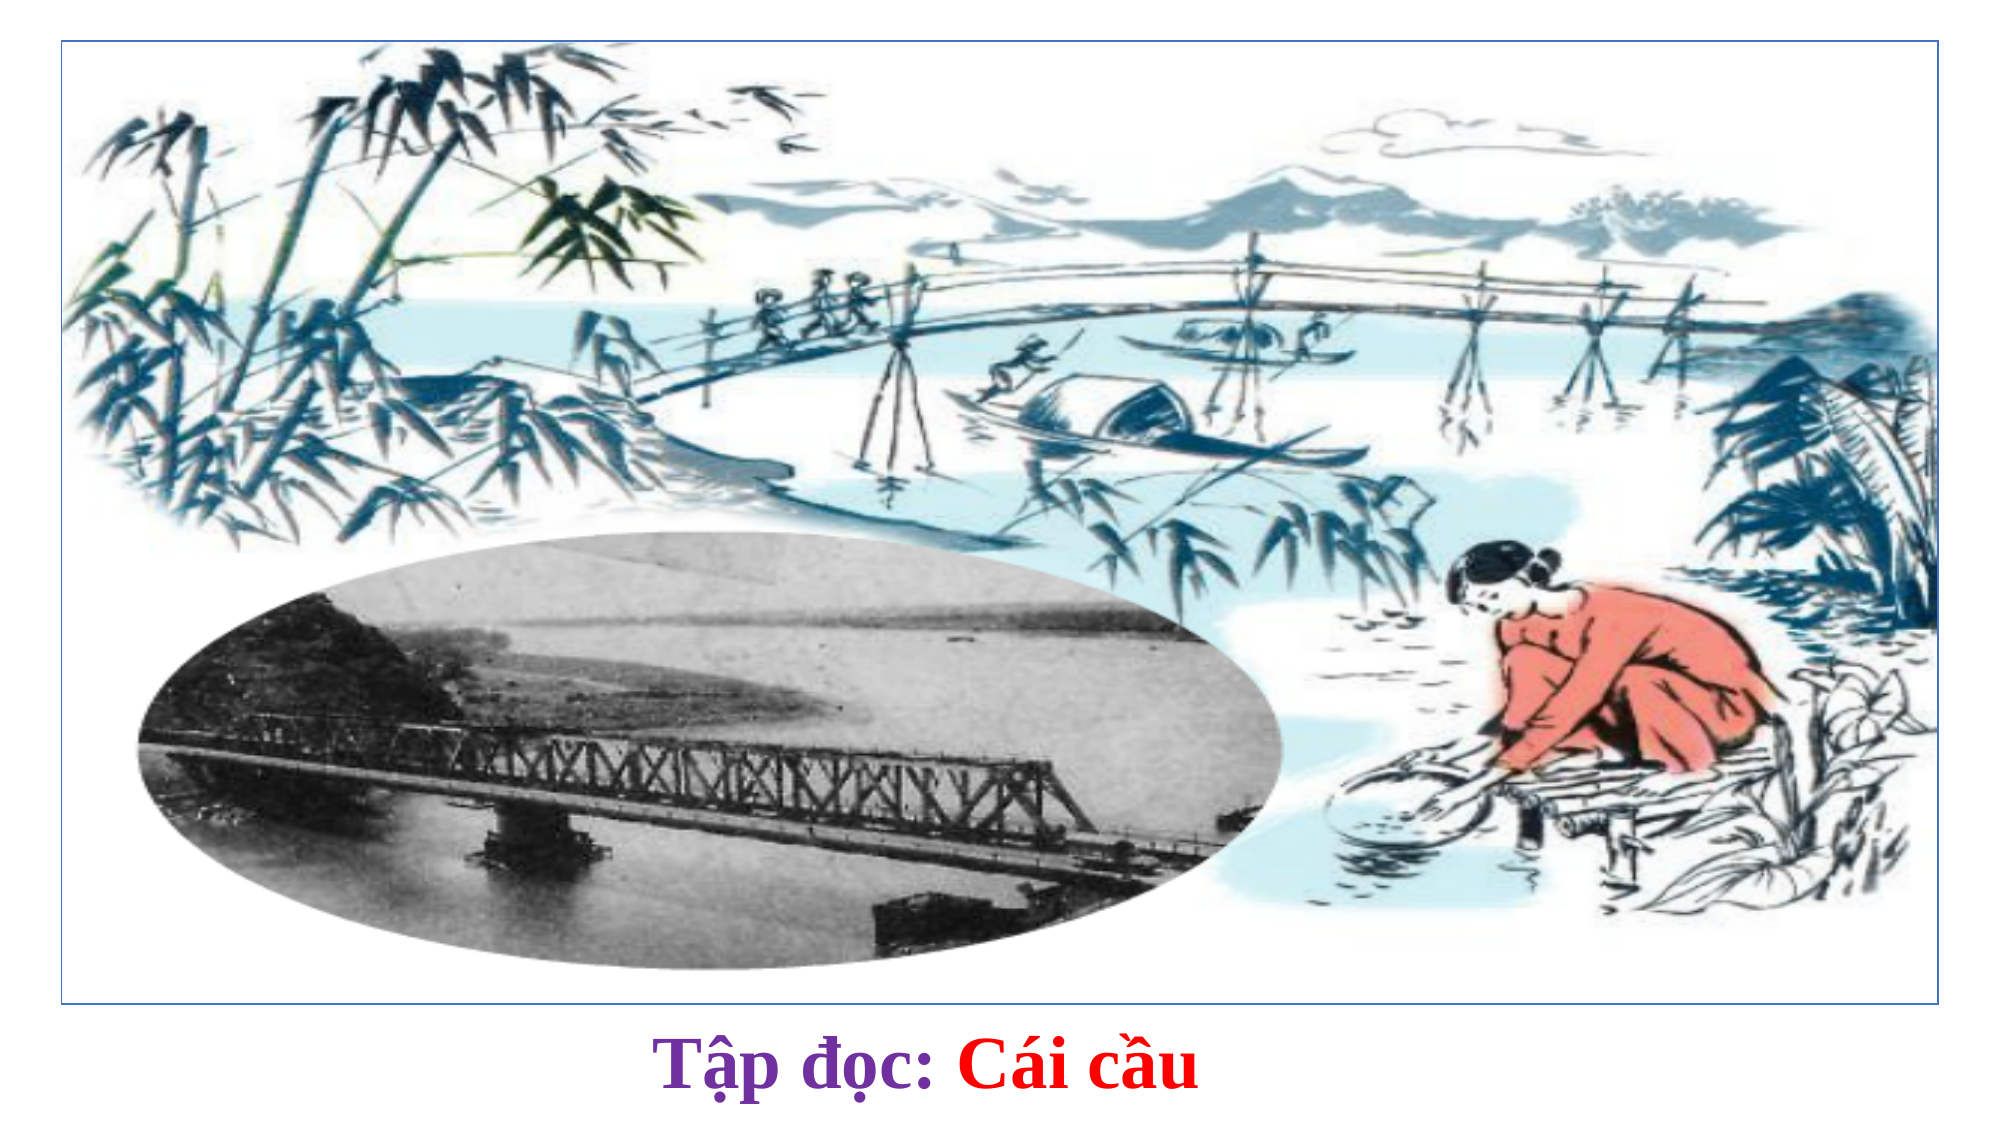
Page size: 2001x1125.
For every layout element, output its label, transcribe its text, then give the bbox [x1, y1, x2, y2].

text_box Tập đọc: Cái cầu [637, 1006, 1538, 1112]
picture [62, 41, 1938, 1004]
